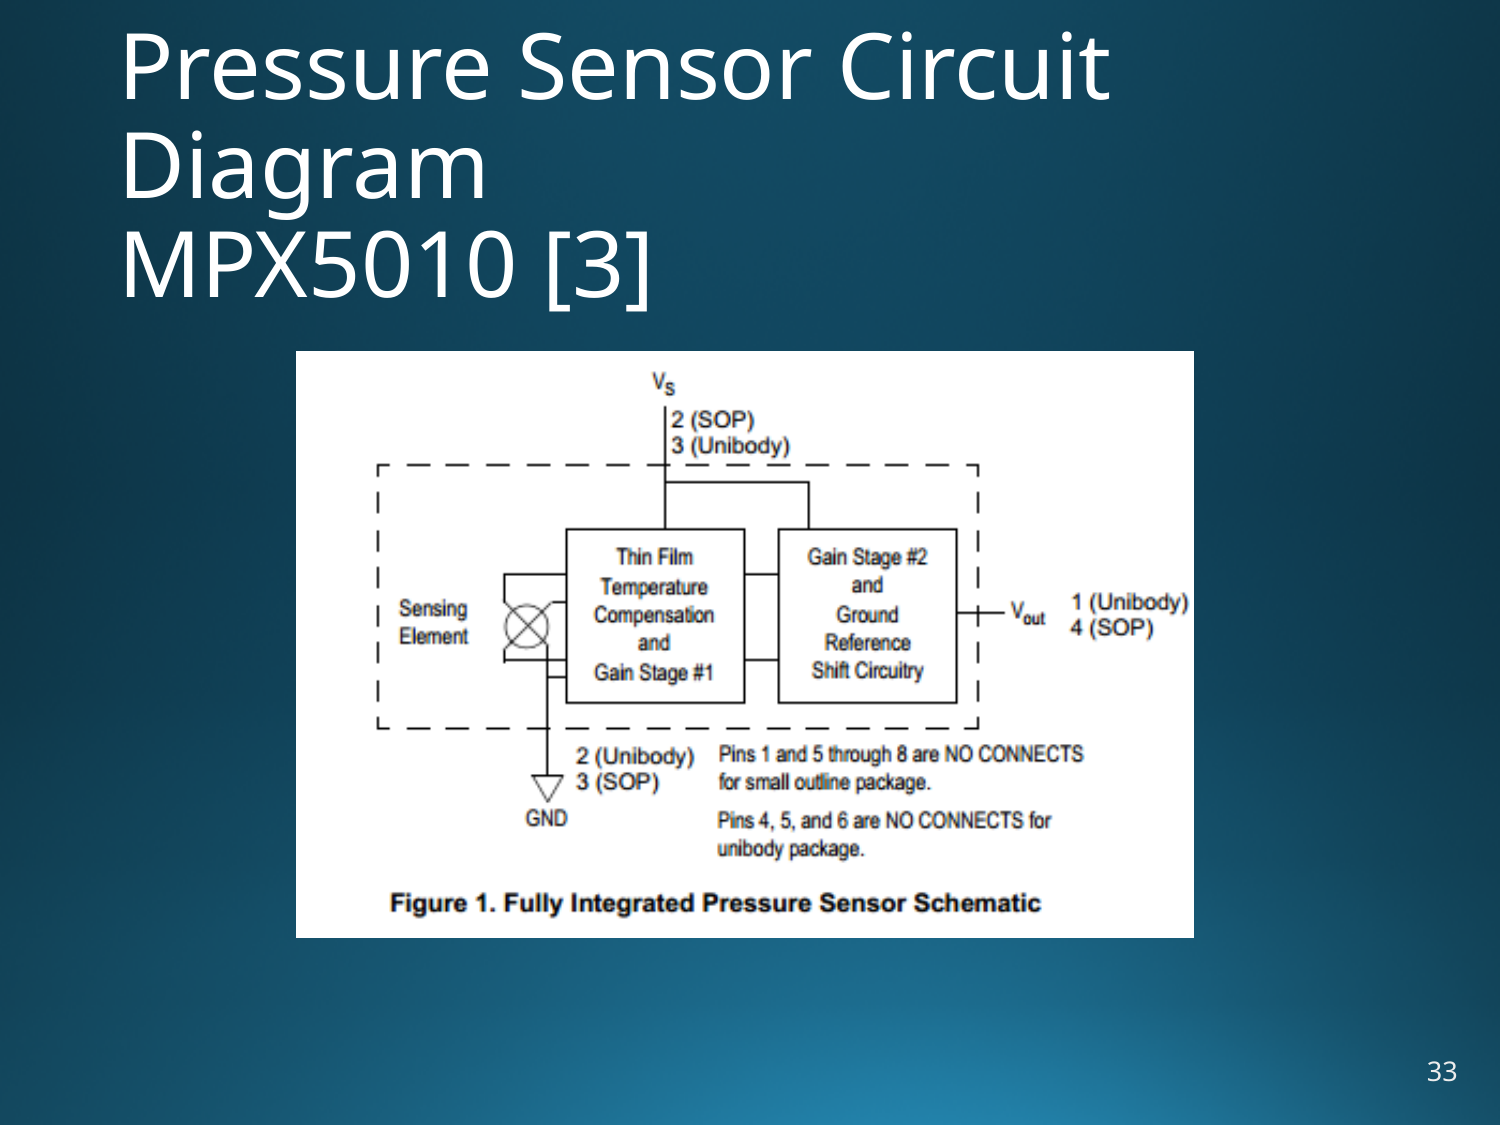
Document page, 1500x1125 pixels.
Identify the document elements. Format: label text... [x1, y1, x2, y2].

picture [0, 0, 1500, 1125]
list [296, 351, 1194, 938]
title Pressure Sensor Circuit Diagram MPX5010 [3] [103, 59, 1397, 278]
slide_number 33 [1135, 1042, 1473, 1103]
